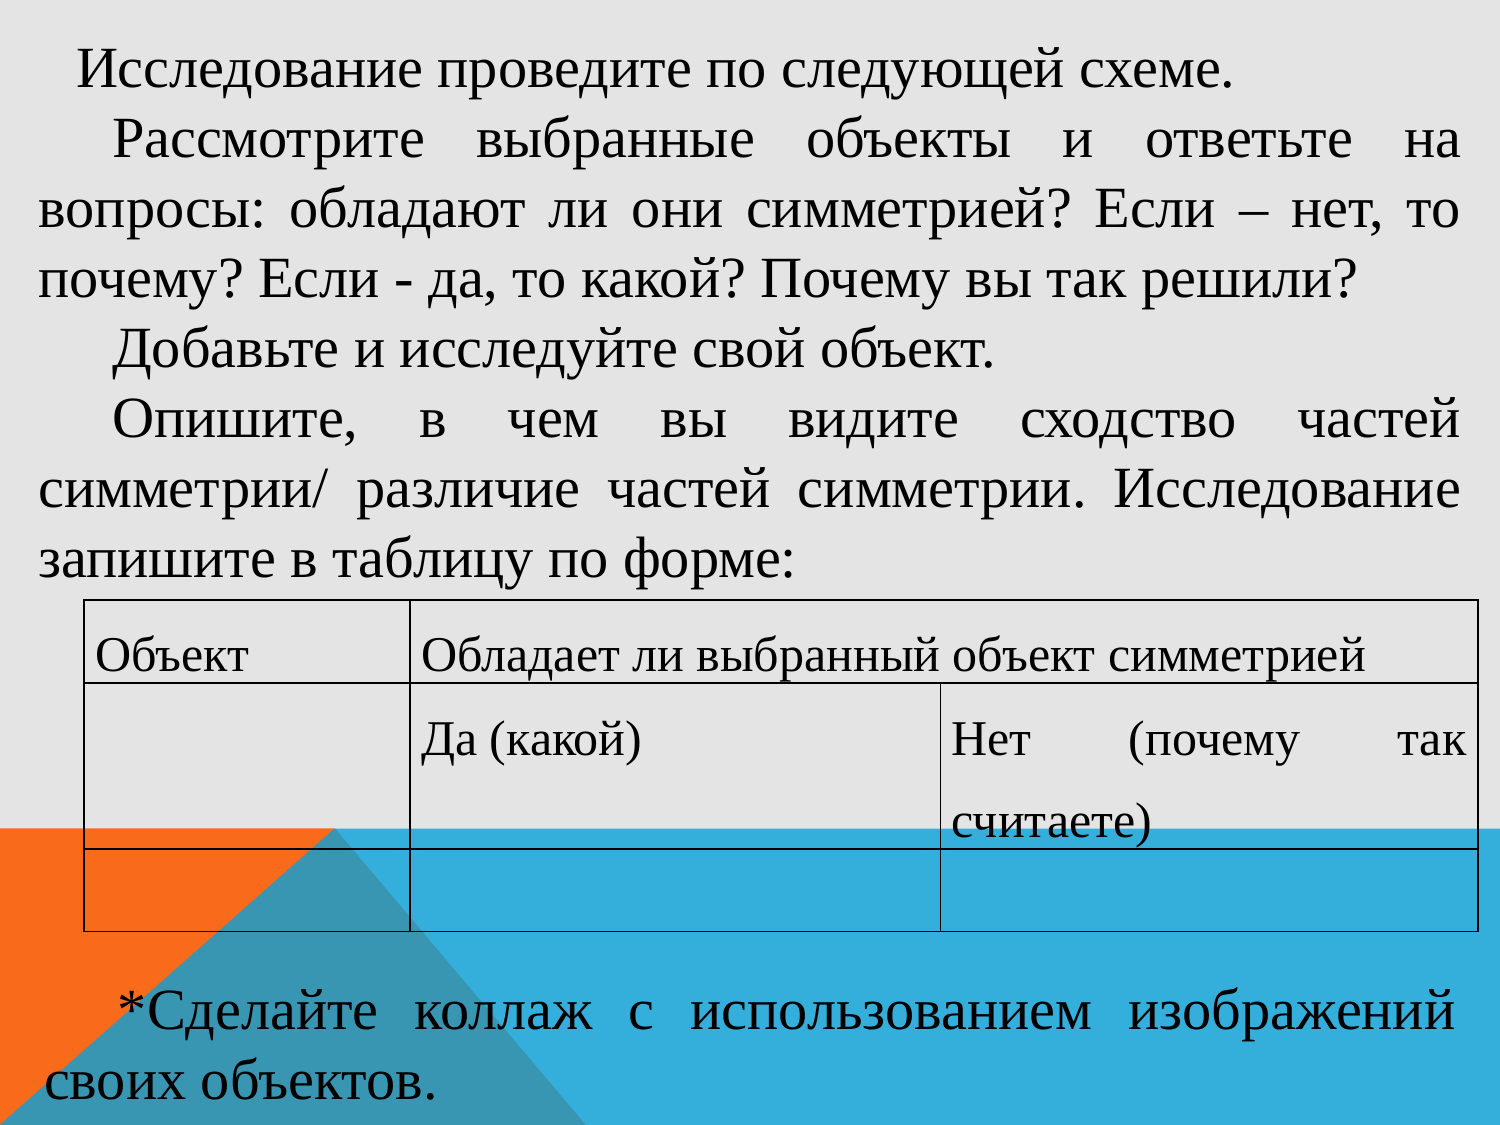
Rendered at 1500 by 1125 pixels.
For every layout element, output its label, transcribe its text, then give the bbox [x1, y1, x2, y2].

table_cell [941, 850, 1477, 931]
table_cell Да (какой) [411, 684, 940, 848]
table_cell [85, 850, 409, 931]
text_box Исследование проведите по следующей схеме. Рассмотрите выбранные объекты и ответьте на вопросы: обладают ли они симметрией? Если – нет, то почему? Если - да, то какой? Почему вы так решили? Добавьте и исследуйте свой объект. Опишите, в чем вы видите сходство частей симметрии/ различие частей симметрии. Исследование запишите в таблицу по форме: [23, 22, 1477, 597]
table_header Объект [85, 601, 409, 682]
table_cell Нет (почему так считаете) [941, 684, 1477, 848]
text_box *Сделайте коллаж с использованием изображений своих объектов. [29, 963, 1471, 1119]
table_cell [411, 850, 940, 931]
table_header Обладает ли выбранный объект симметрией [411, 601, 1477, 682]
table_cell [85, 684, 409, 848]
